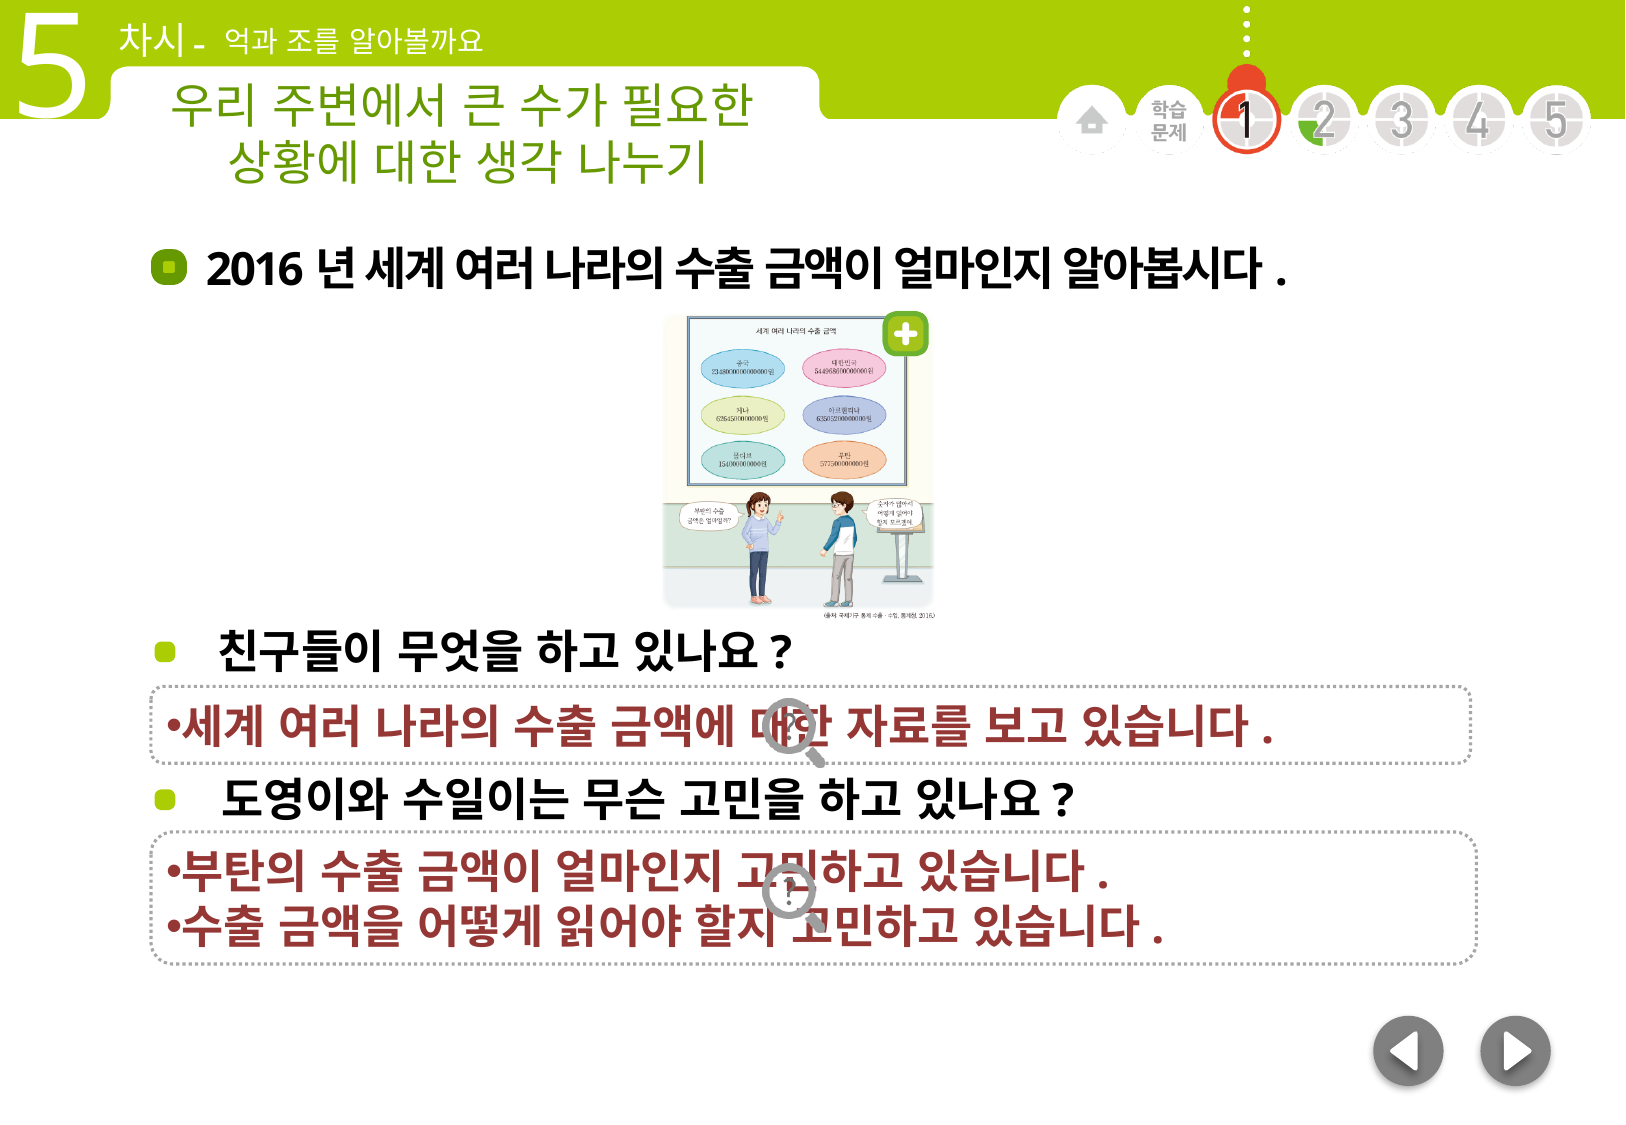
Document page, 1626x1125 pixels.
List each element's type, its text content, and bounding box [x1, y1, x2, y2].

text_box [150, 231, 1481, 303]
picture [762, 698, 825, 768]
picture [882, 310, 929, 357]
picture [1056, 4, 1591, 155]
picture [762, 863, 825, 933]
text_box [127, 763, 1477, 965]
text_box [127, 615, 1471, 762]
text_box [1373, 1015, 1444, 1087]
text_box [1480, 1015, 1551, 1087]
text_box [650, 311, 946, 614]
text_box 우리 주변에서 큰 수가 필요한 상황에 대한 생각 나누기 [114, 67, 825, 198]
